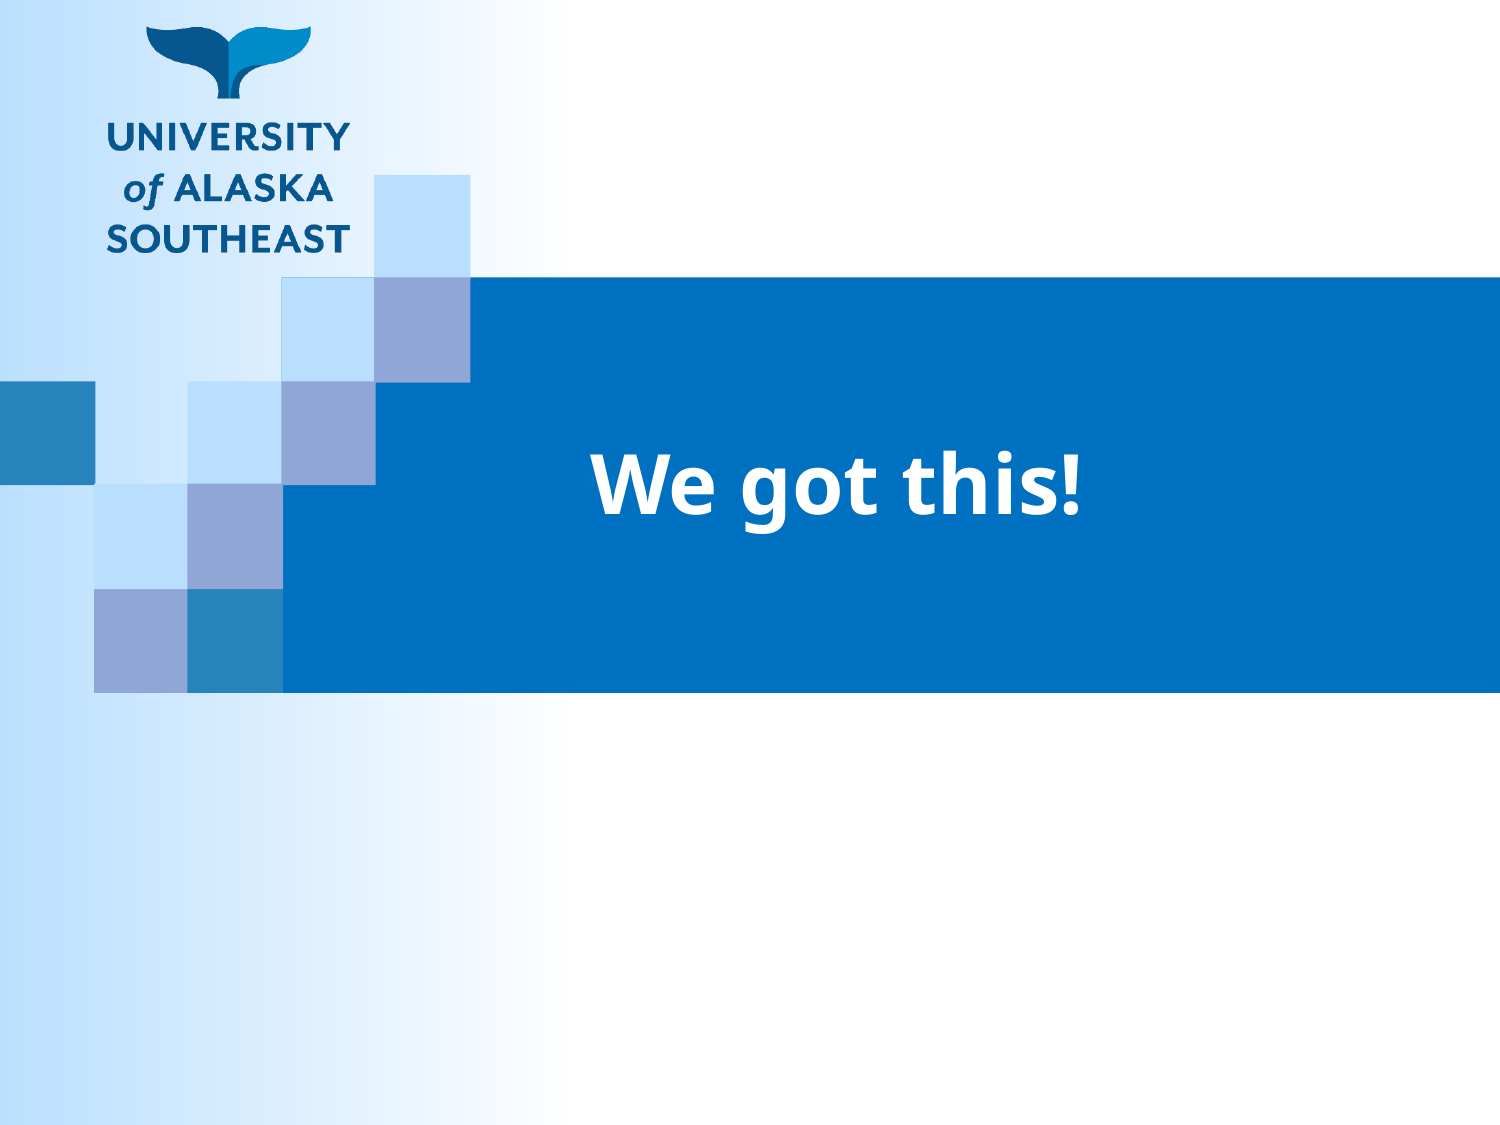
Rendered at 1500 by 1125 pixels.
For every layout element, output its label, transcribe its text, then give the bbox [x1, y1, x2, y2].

title We got this! [575, 237, 1450, 725]
picture [107, 24, 350, 253]
